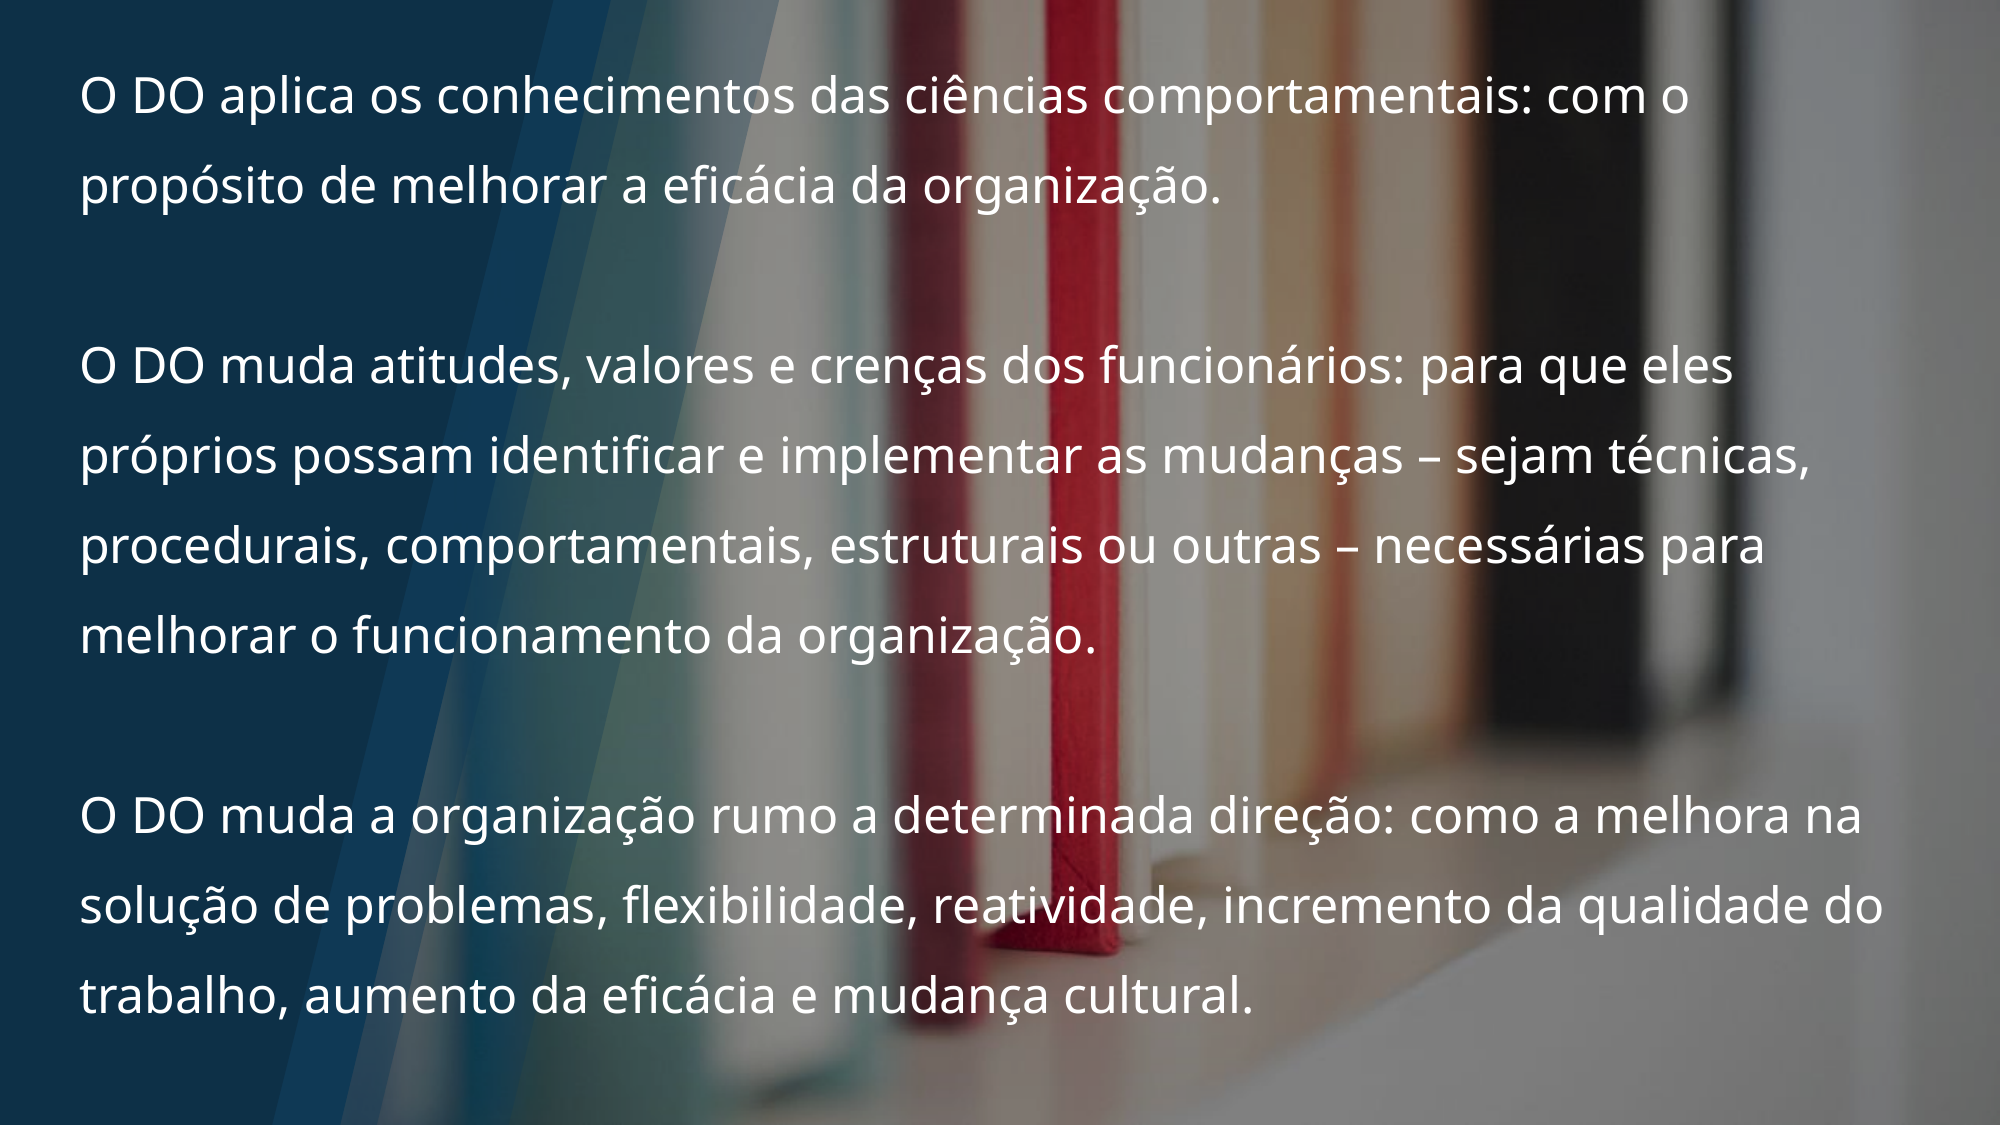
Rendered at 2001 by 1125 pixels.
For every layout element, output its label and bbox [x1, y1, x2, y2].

picture [780, 0, 2000, 1125]
text_box [0, 0, 780, 1125]
